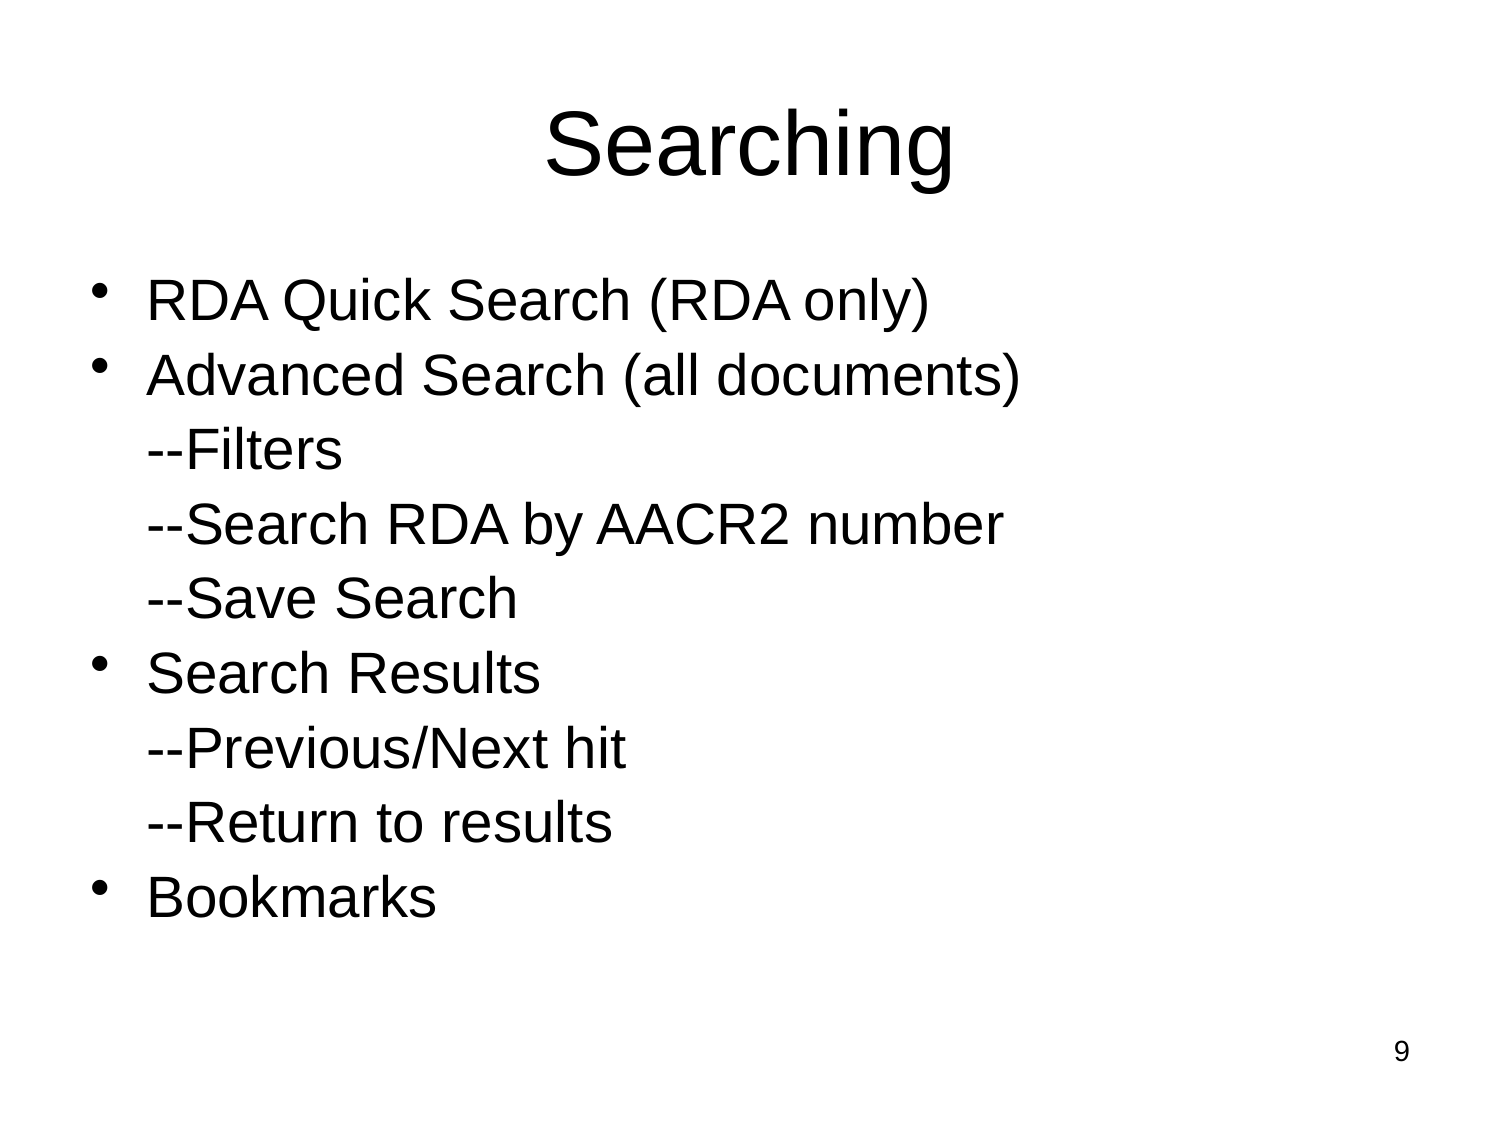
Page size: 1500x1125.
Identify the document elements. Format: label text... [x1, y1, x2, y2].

list RDA Quick Search (RDA only) Advanced Search (all documents) --Filters --Search RDA by AACR2 number --Save Search Search Results --Previous/Next hit --Return to results Bookmarks [75, 262, 1425, 1005]
title Searching [75, 45, 1425, 233]
slide_number 9 [1074, 1024, 1425, 1103]
